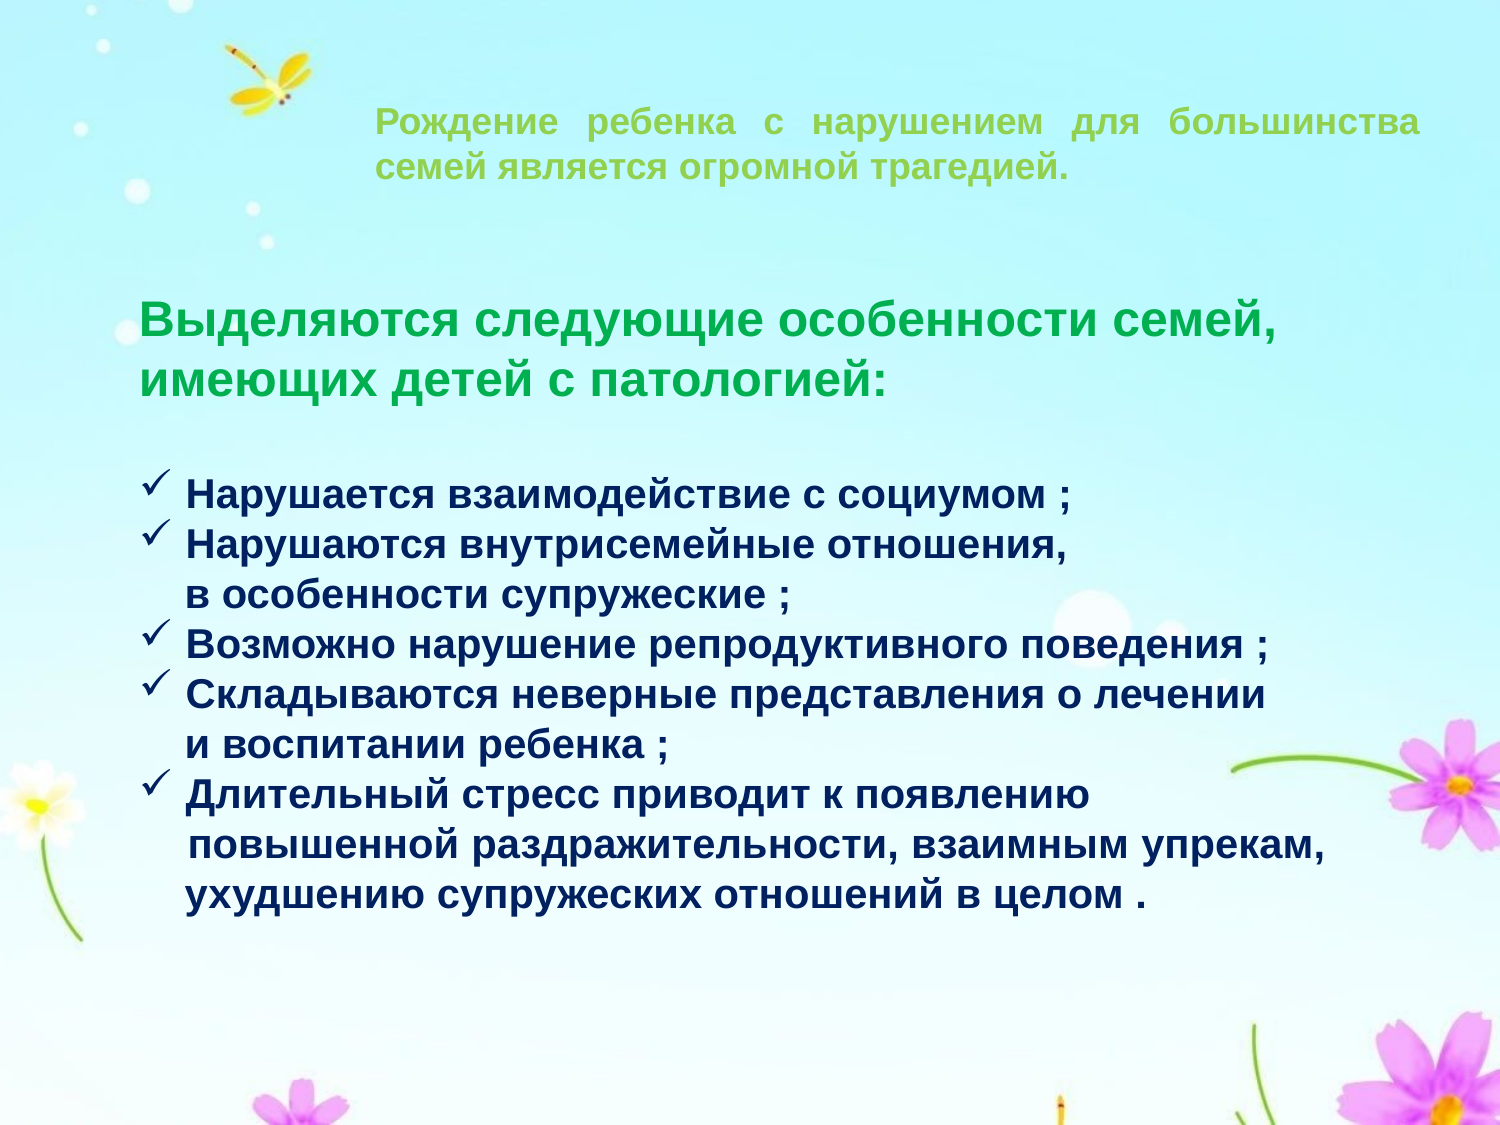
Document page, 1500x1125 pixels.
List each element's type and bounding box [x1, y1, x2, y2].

list [0, 0, 1500, 1125]
